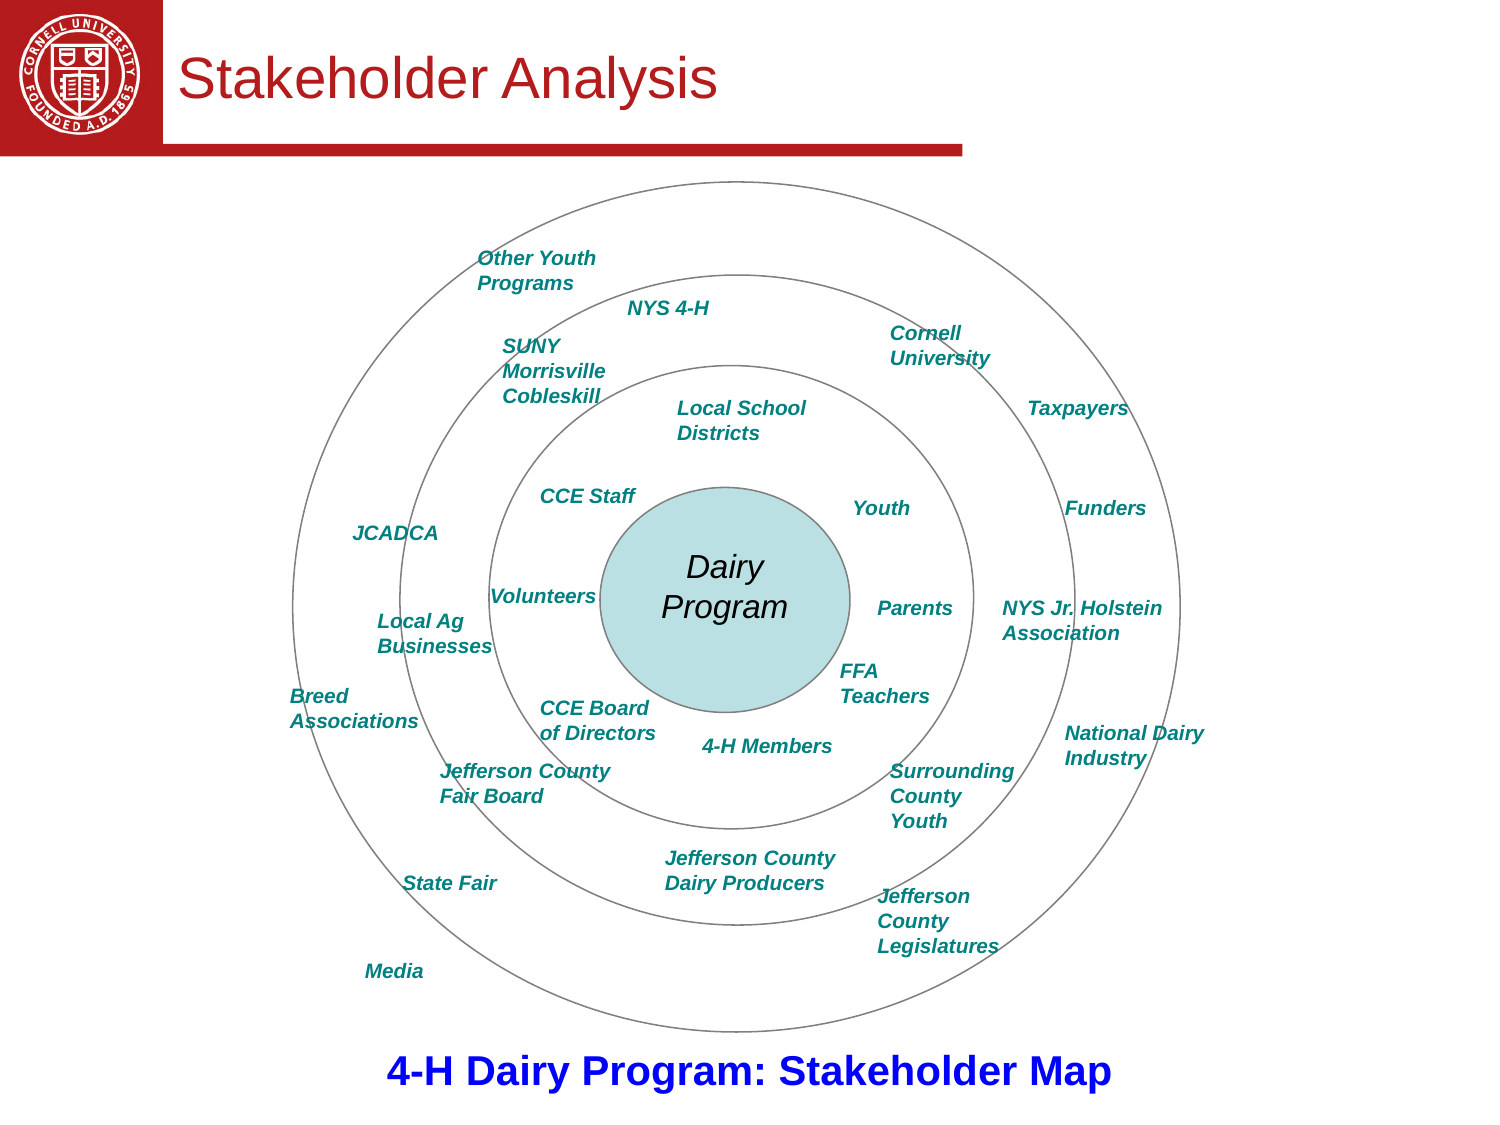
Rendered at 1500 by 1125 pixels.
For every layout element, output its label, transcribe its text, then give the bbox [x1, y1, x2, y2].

title Stakeholder Analysis [162, 1, 1500, 151]
text_box [565, 999, 908, 1012]
text_box 4-H Dairy Program: Stakeholder Map [0, 1012, 1500, 1125]
picture [0, 1, 162, 143]
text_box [274, 237, 1251, 991]
text_box [521, 181, 952, 235]
